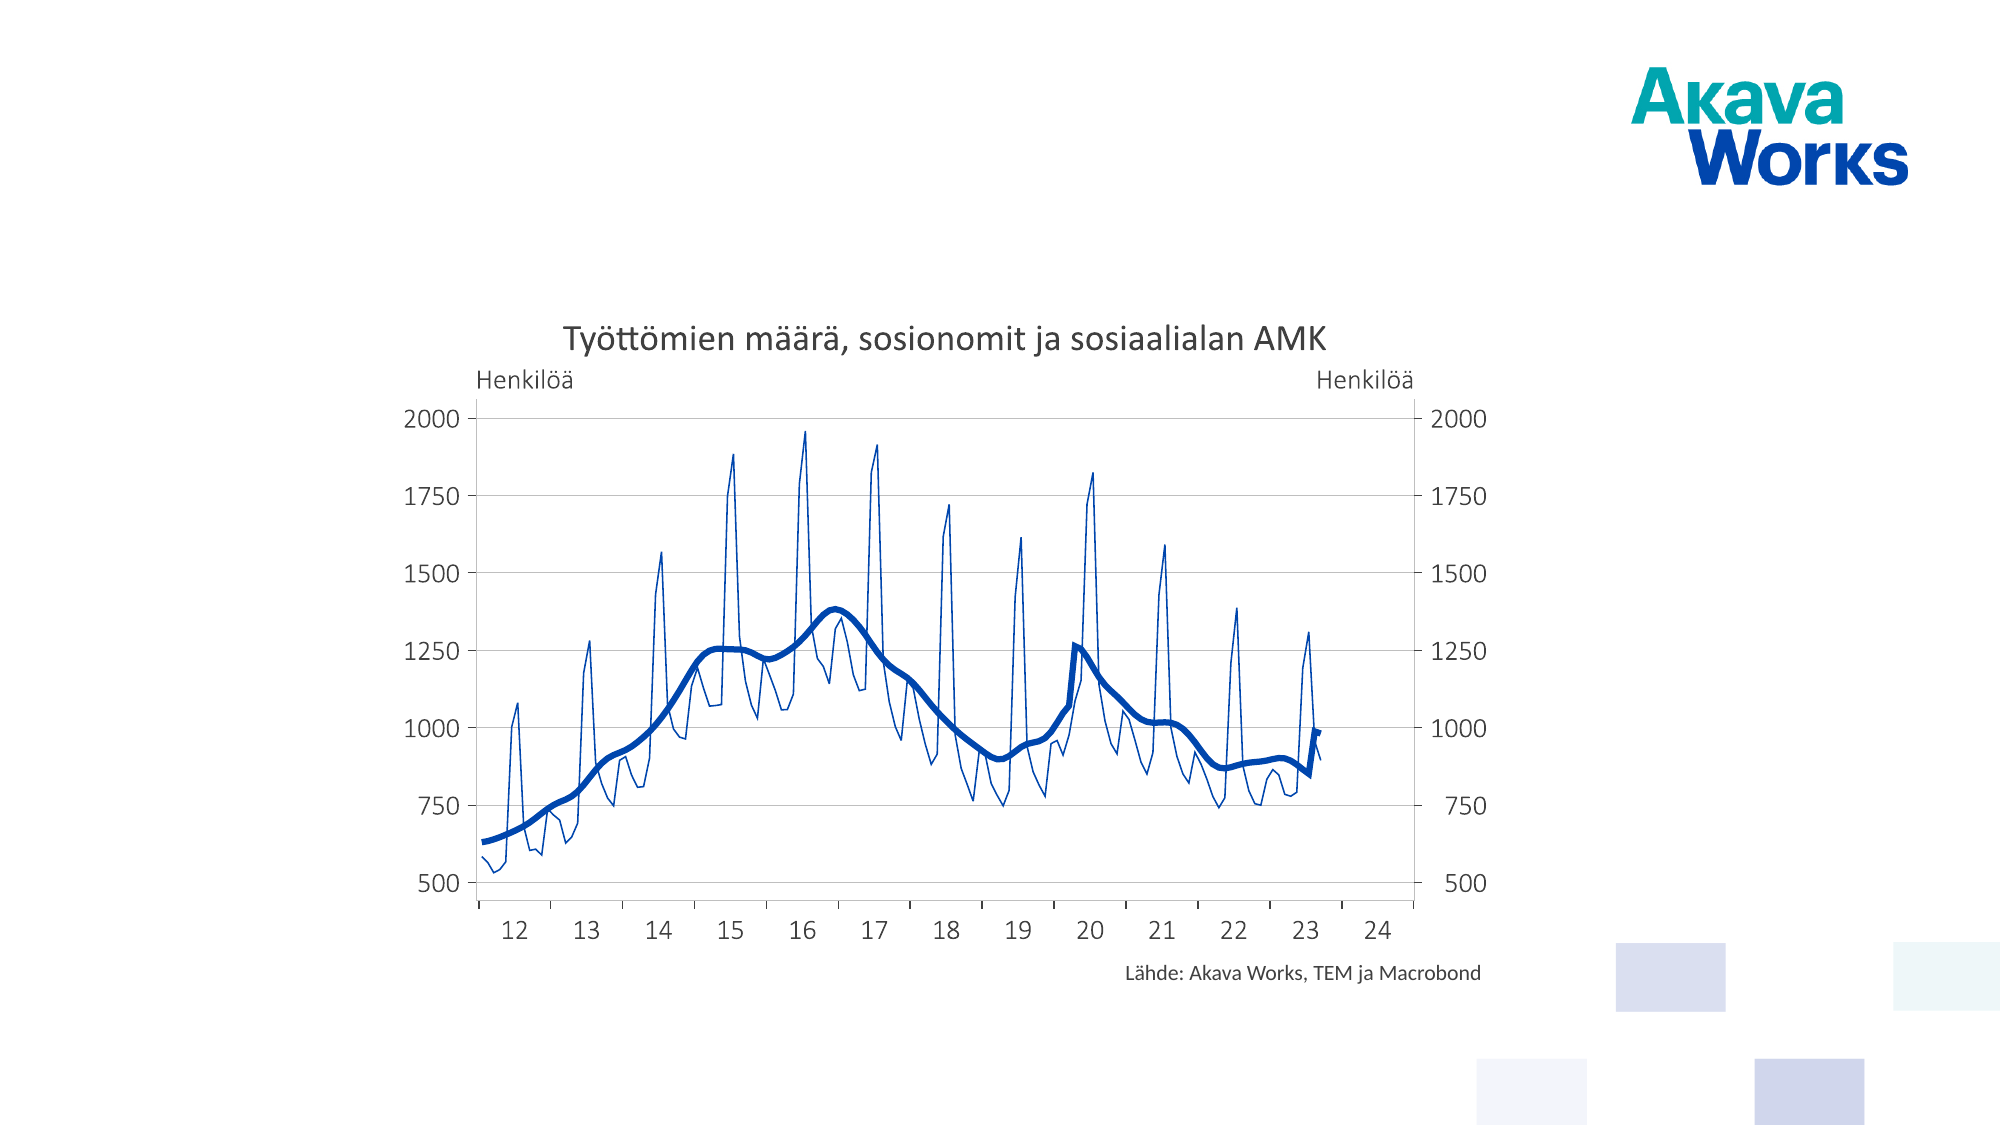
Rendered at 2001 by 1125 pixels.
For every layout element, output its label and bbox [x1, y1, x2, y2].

list [390, 301, 1500, 1003]
picture [232, 55, 2000, 1125]
